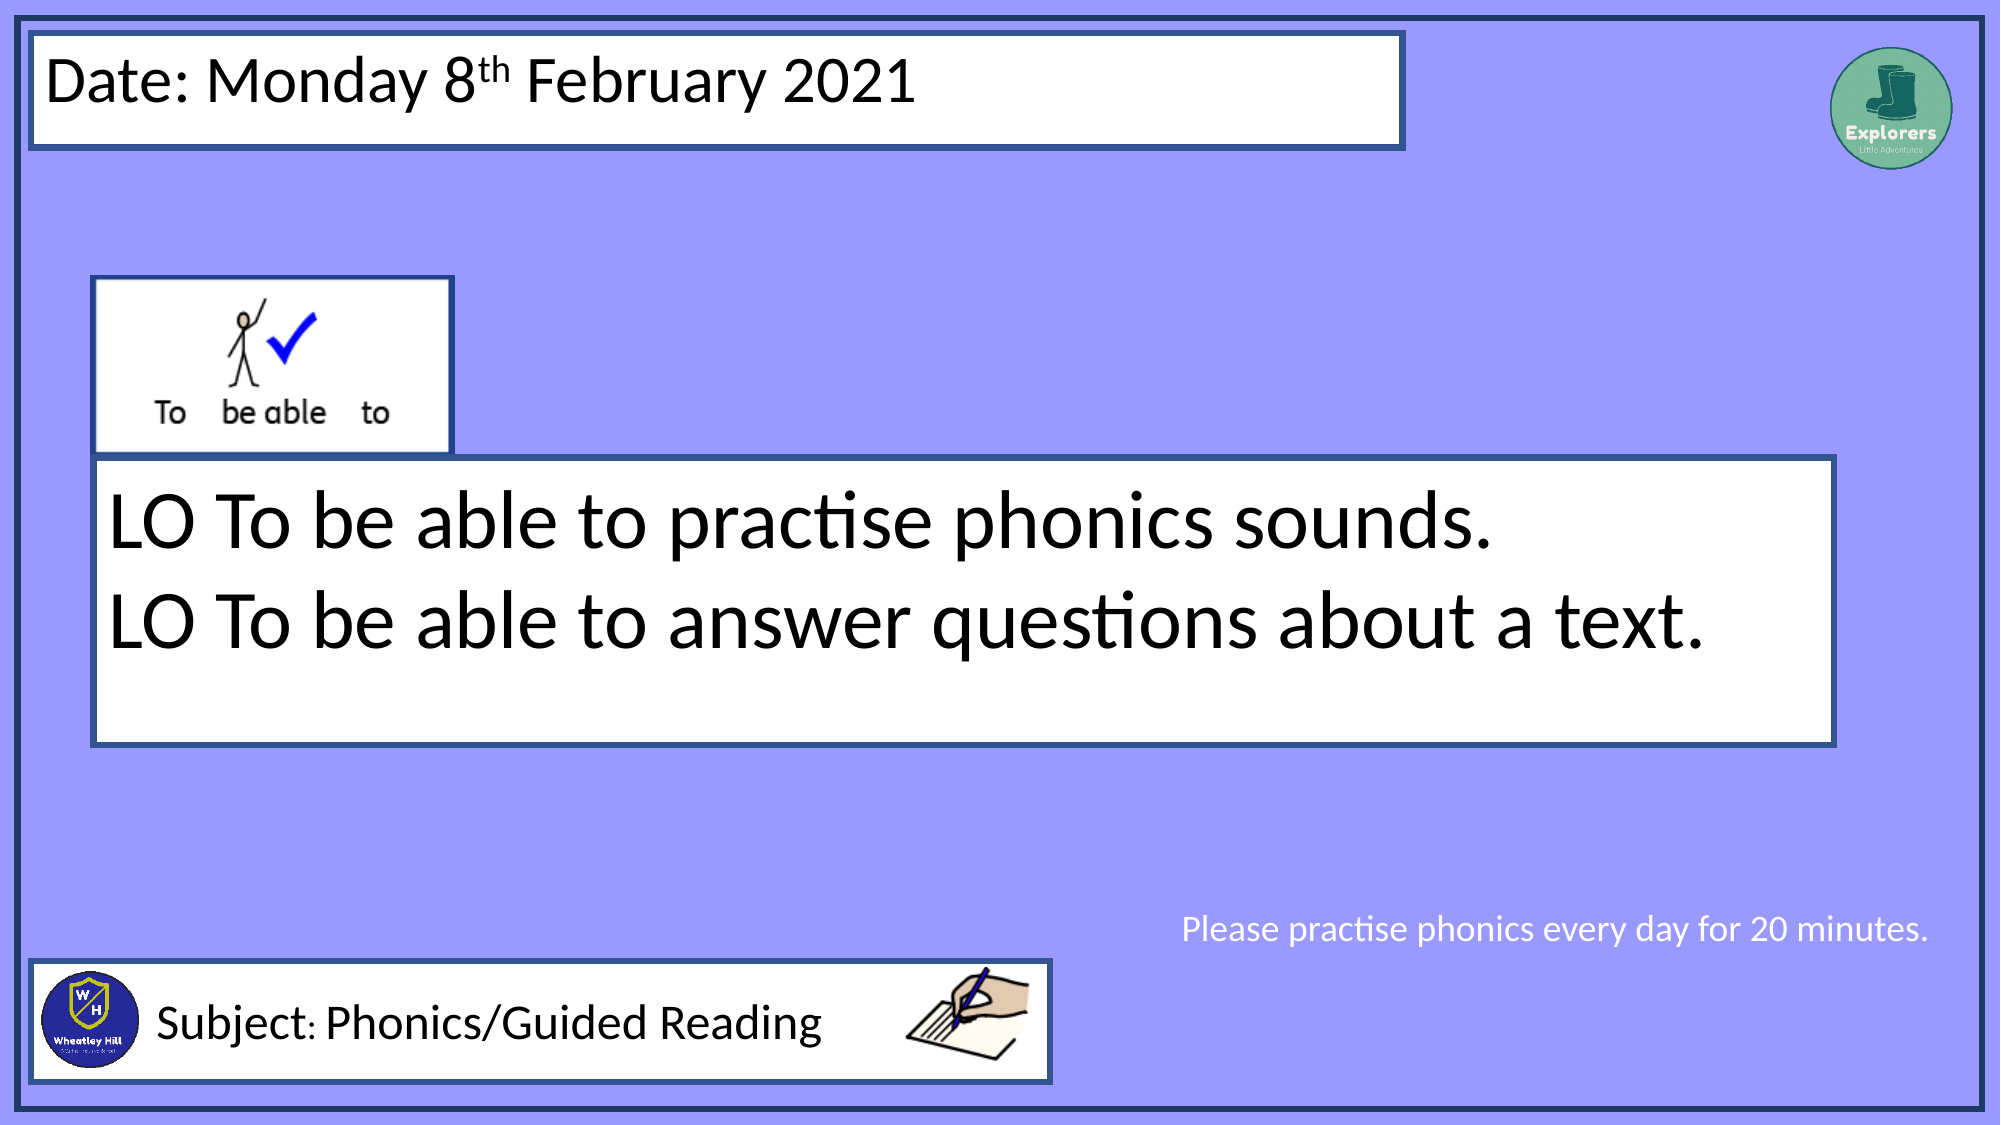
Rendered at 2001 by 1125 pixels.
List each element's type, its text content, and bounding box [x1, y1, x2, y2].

picture [90, 275, 455, 457]
text_box [30, 32, 1403, 149]
picture [1799, 16, 1983, 200]
text_box Subject: Phonics/Guided Reading [141, 981, 892, 1057]
picture [41, 971, 139, 1068]
picture [902, 967, 1040, 1073]
text_box [30, 960, 1051, 1083]
text_box Please practise phonics every day for 20 minutes. [1166, 896, 2000, 957]
text_box [92, 456, 1835, 746]
text_box LO To be able to practise phonics sounds. LO To be able to answer questions about a text. [93, 457, 1805, 673]
text_box [16, 17, 1983, 1110]
text_box Date: Monday 8th February 2021 [31, 27, 1479, 123]
